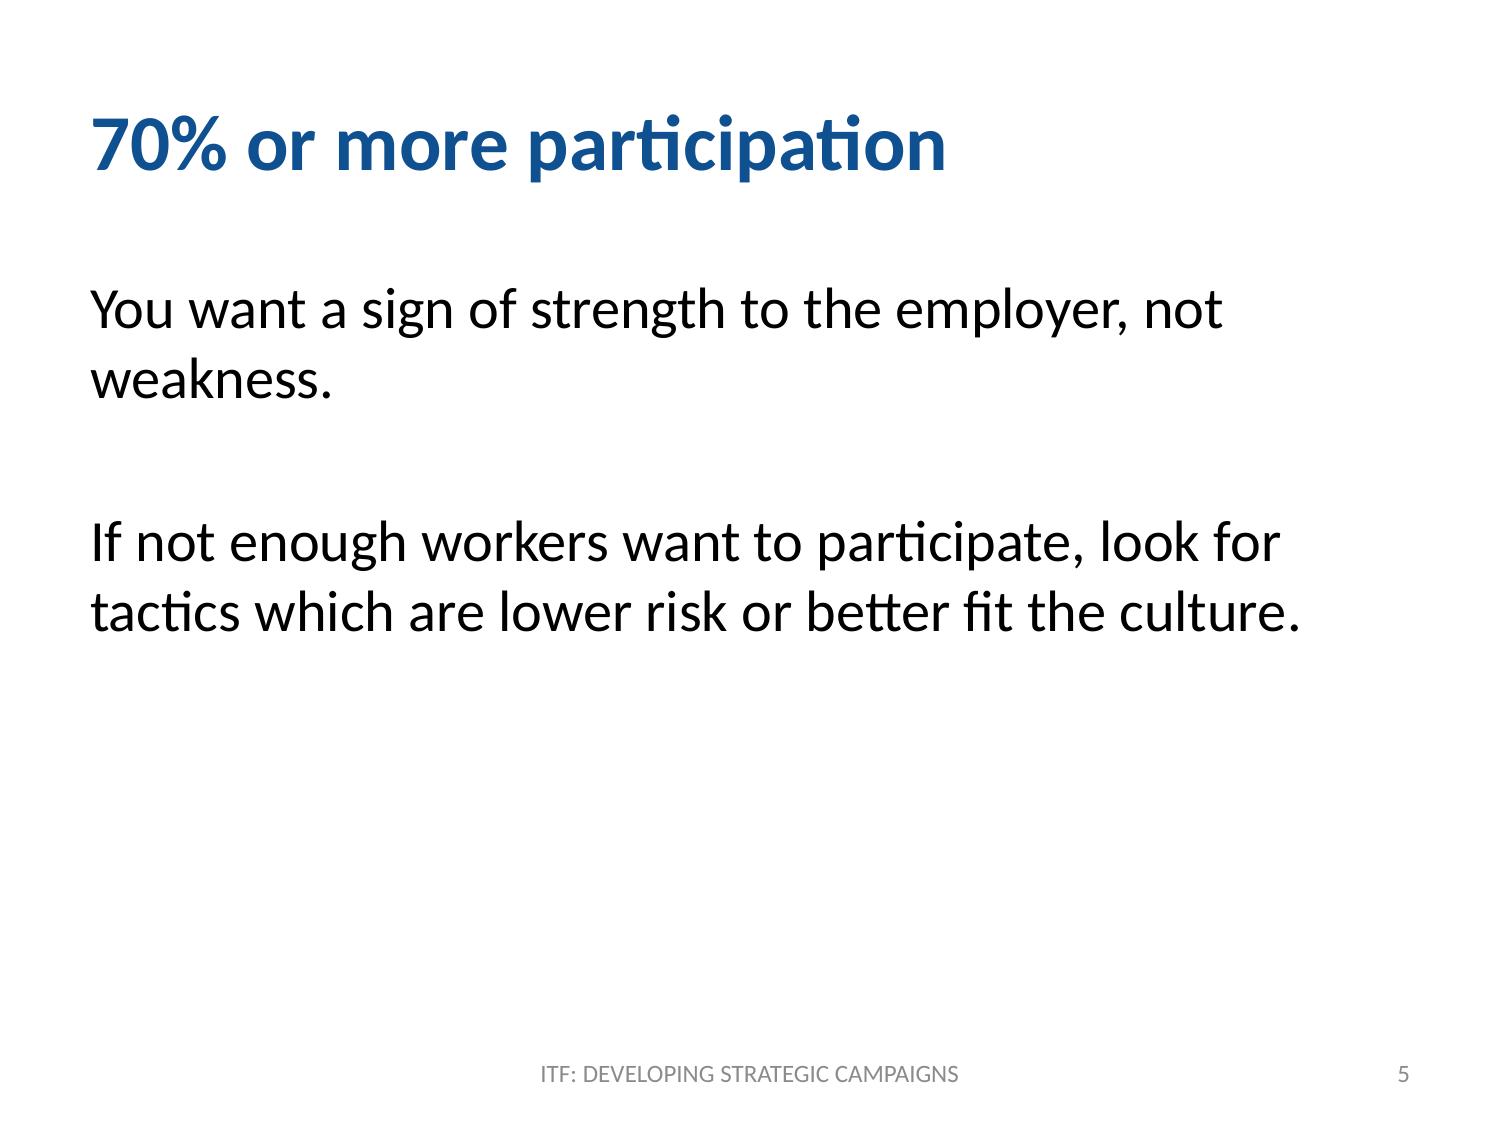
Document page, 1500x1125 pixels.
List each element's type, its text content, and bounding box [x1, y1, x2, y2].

footer ITF: DEVELOPING STRATEGIC CAMPAIGNS [512, 1042, 988, 1103]
title 70% or more participation [75, 45, 1425, 233]
slide_number 5 [1074, 1042, 1425, 1103]
list You want a sign of strength to the employer, not weakness. If not enough workers want to participate, look for tactics which are lower risk or better fit the culture. [75, 262, 1425, 1005]
